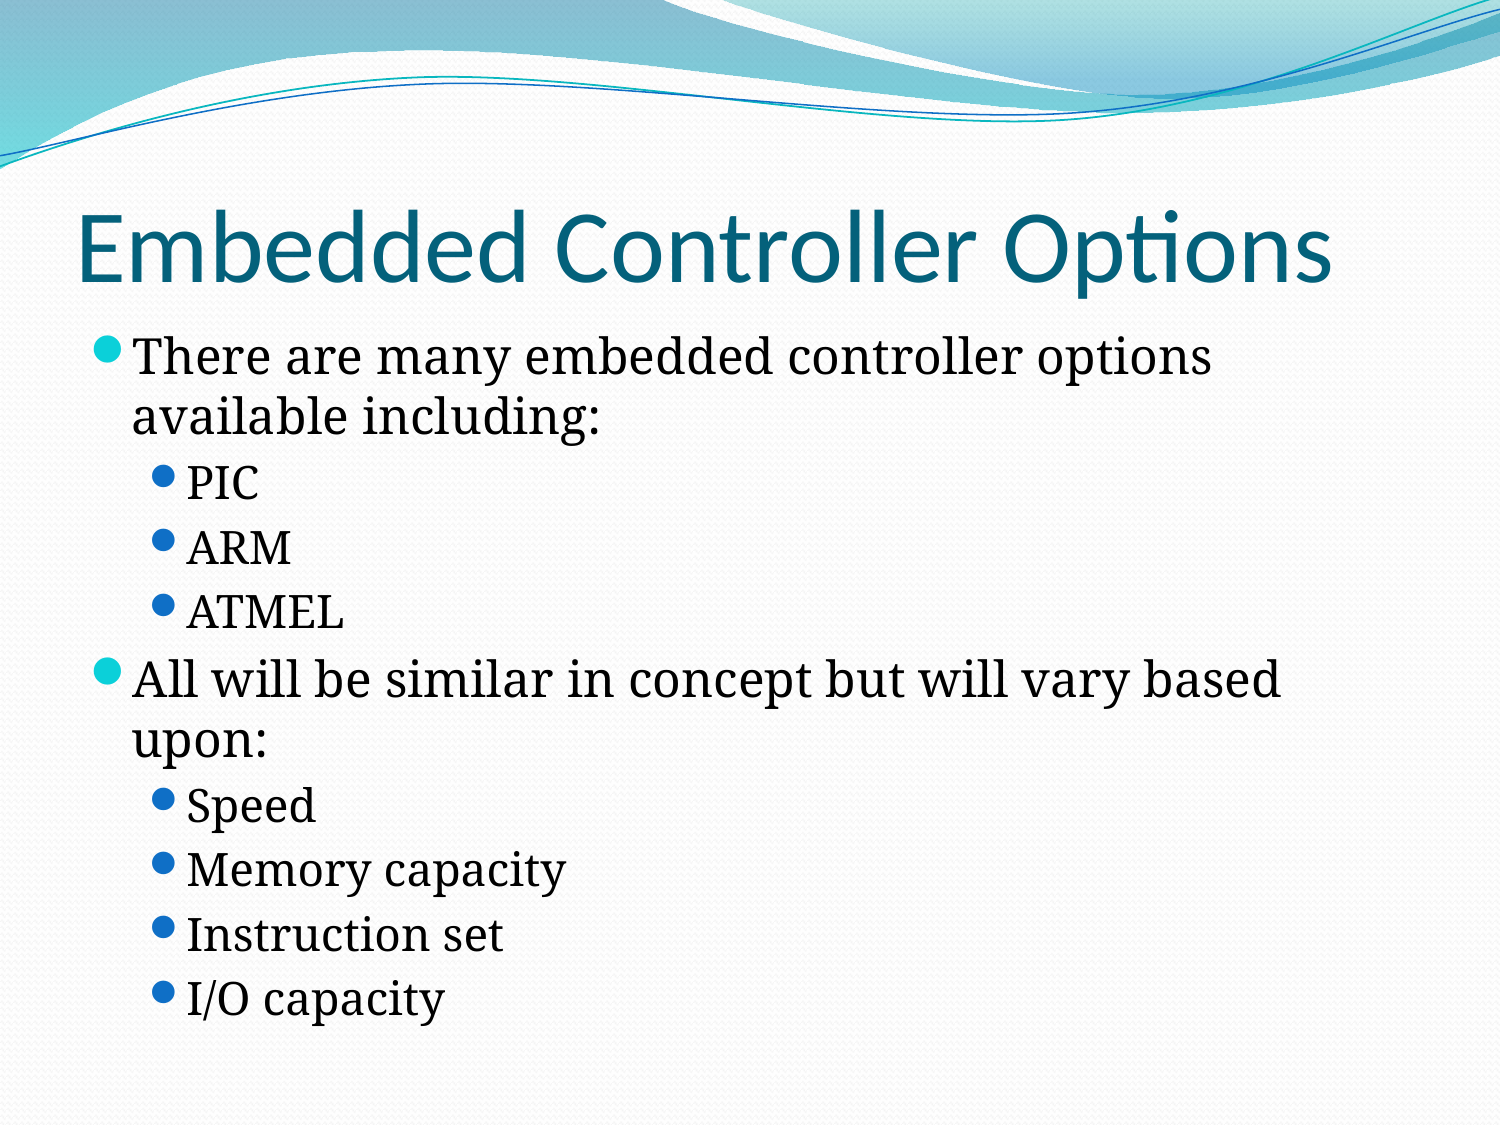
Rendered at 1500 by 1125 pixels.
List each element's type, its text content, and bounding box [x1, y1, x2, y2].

list There are many embedded controller options available including: PIC ARM ATMEL All will be similar in concept but will vary based upon: Speed Memory capacity Instruction set I/O capacity [75, 317, 1425, 1038]
title Embedded Controller Options [75, 115, 1425, 303]
